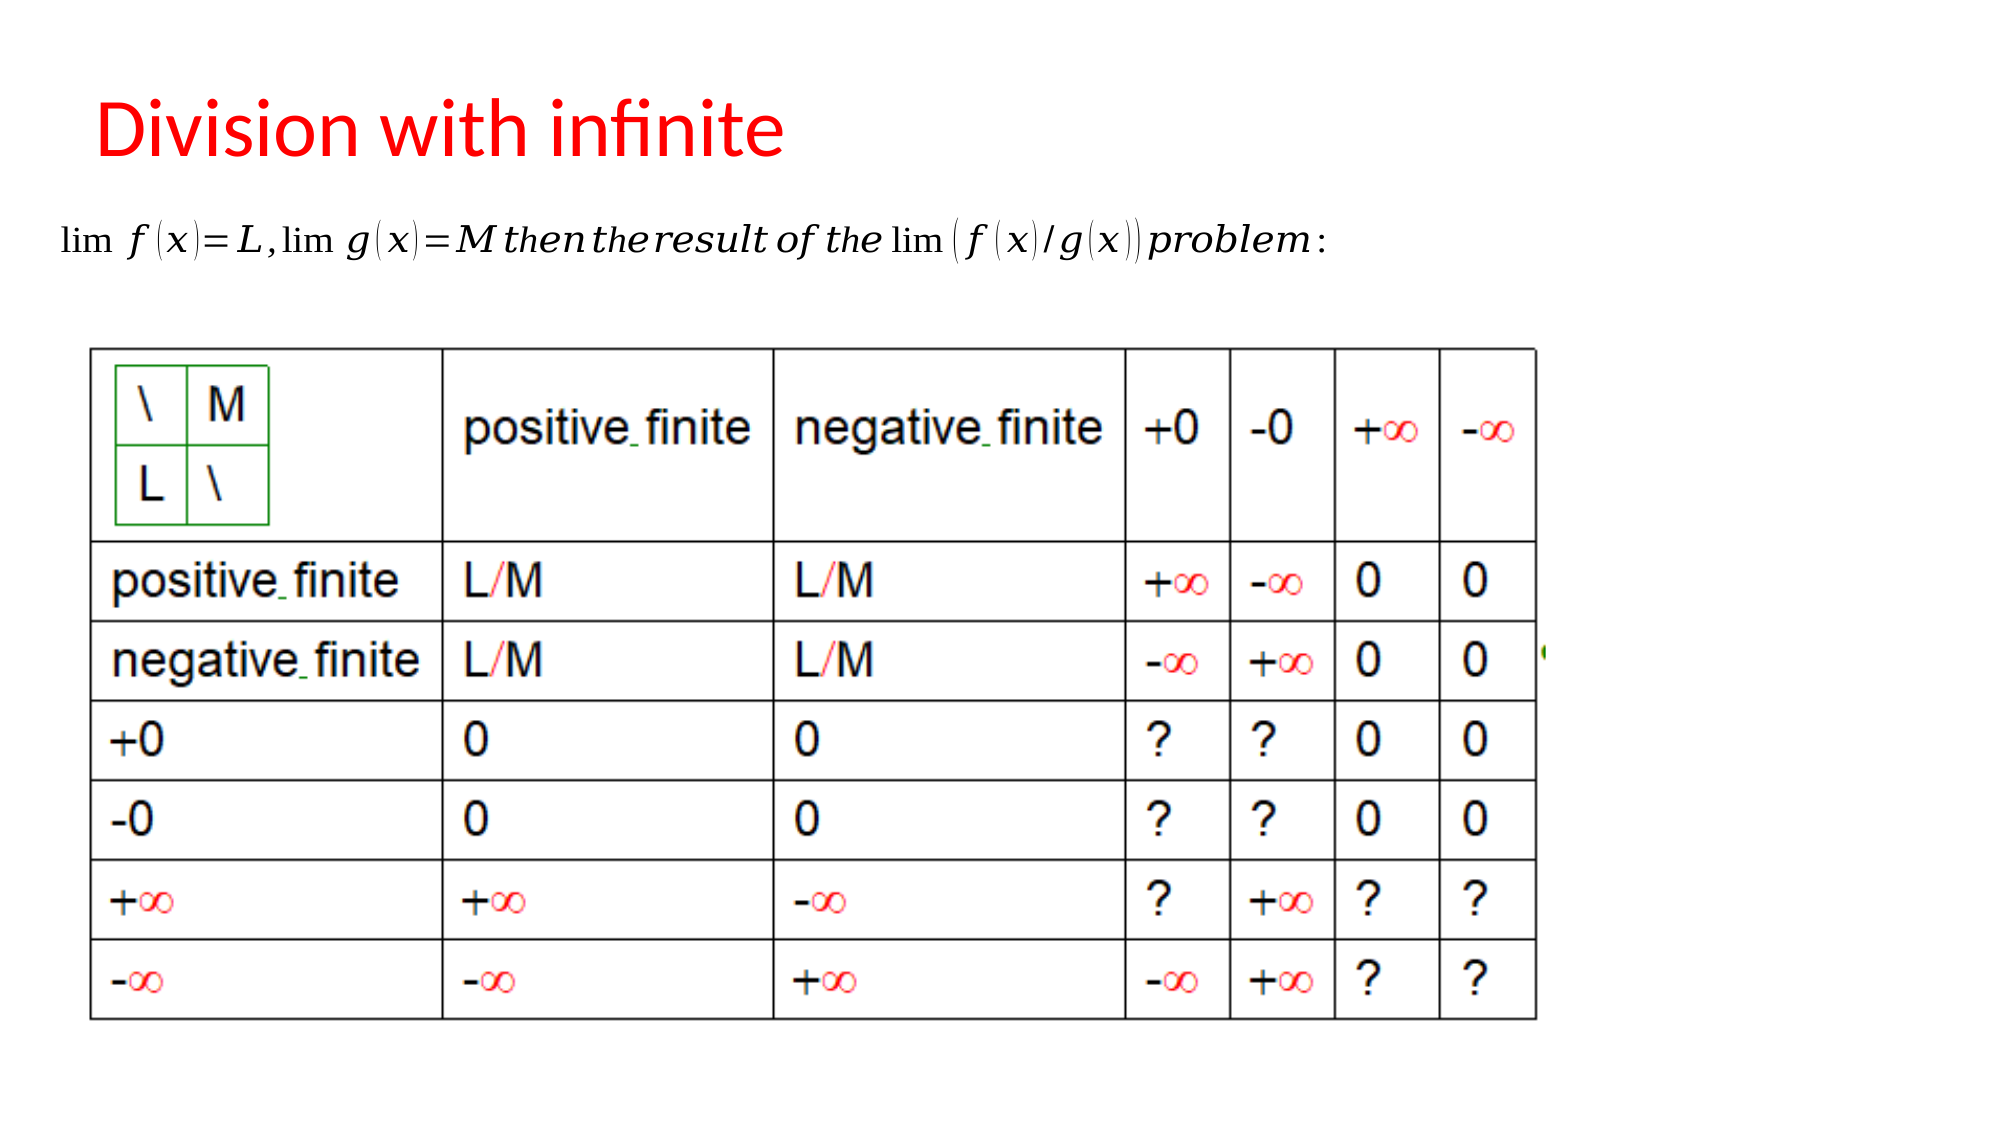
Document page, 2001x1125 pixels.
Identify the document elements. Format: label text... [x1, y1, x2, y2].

picture [65, 340, 1546, 1032]
text_box Division with infinite [80, 65, 802, 181]
